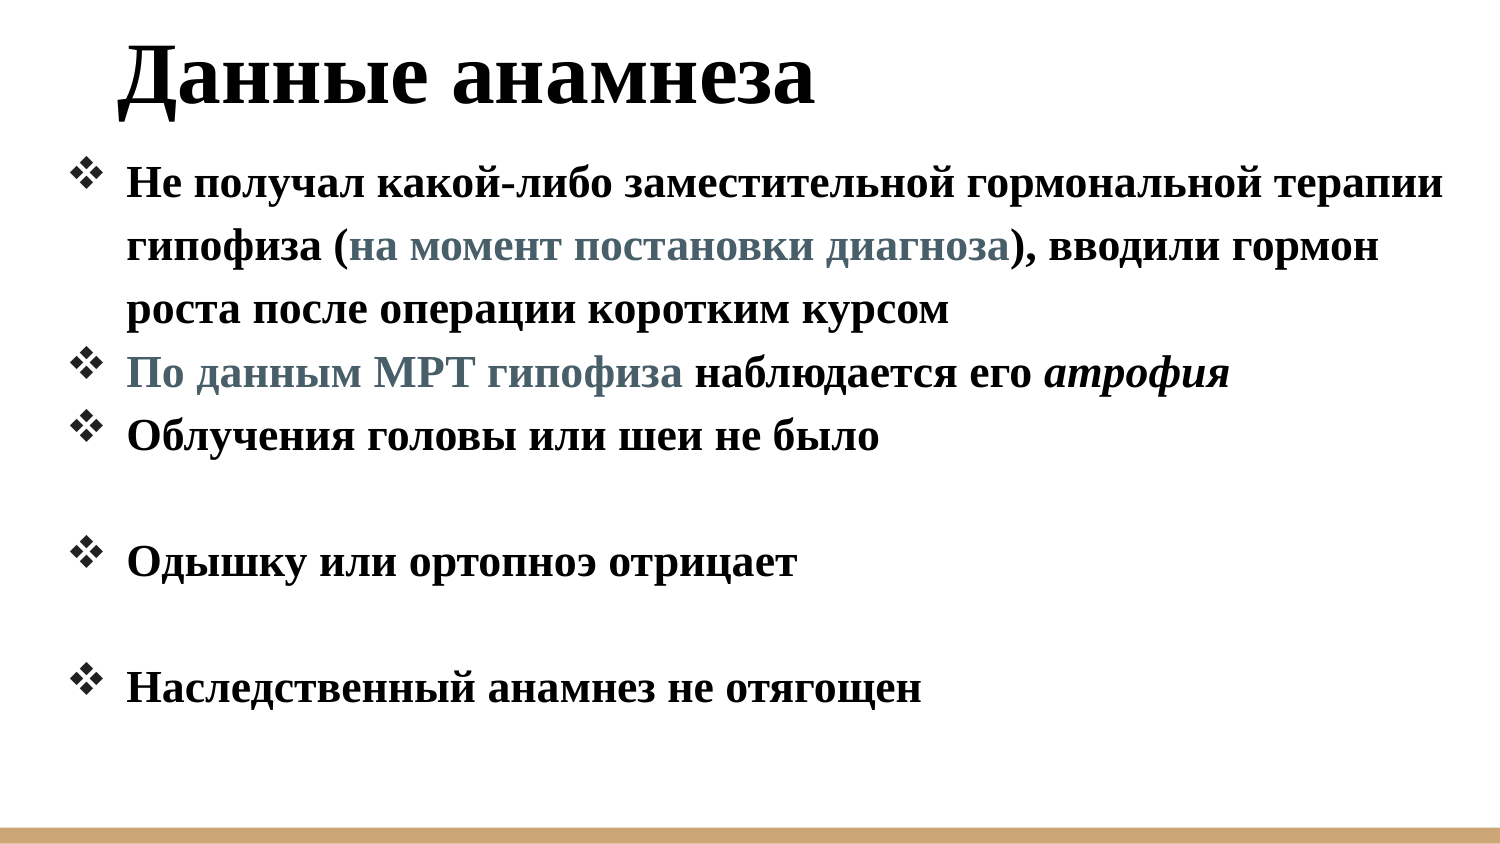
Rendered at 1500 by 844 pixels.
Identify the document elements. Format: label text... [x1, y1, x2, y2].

list Не получал какой-либо заместительной гормональной терапии гипофиза (на момент постановки диагноза), вводили гормон роста после операции коротким курсом По данным МРТ гипофиза наблюдается его атрофия Облучения головы или шеи не было Одышку или ортопноэ отрицает Наследственный анамнез не отягощен [36, 73, 1500, 784]
title Данные анамнеза [102, 0, 1500, 73]
